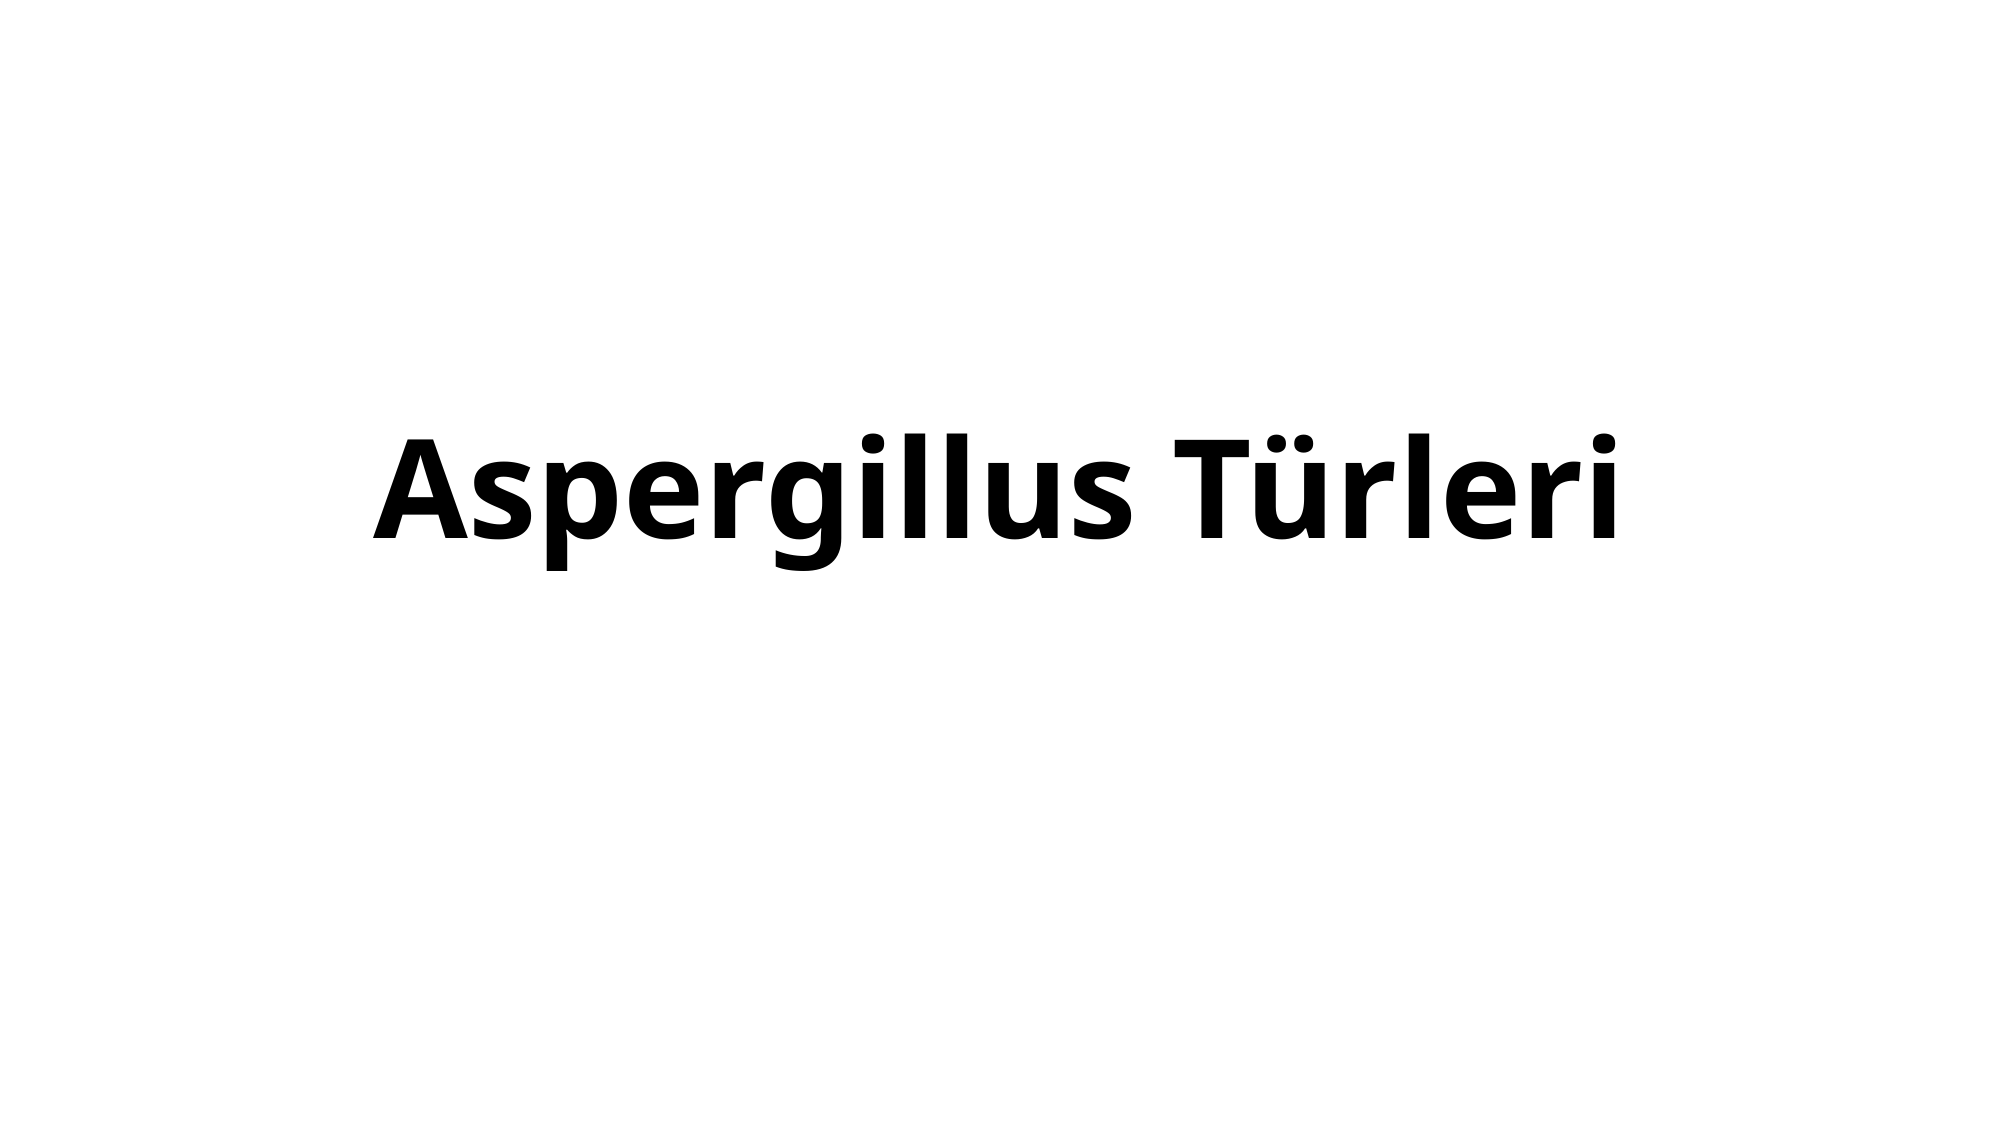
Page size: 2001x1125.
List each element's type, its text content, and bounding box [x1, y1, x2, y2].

title Aspergillus Türleri [249, 184, 1750, 576]
